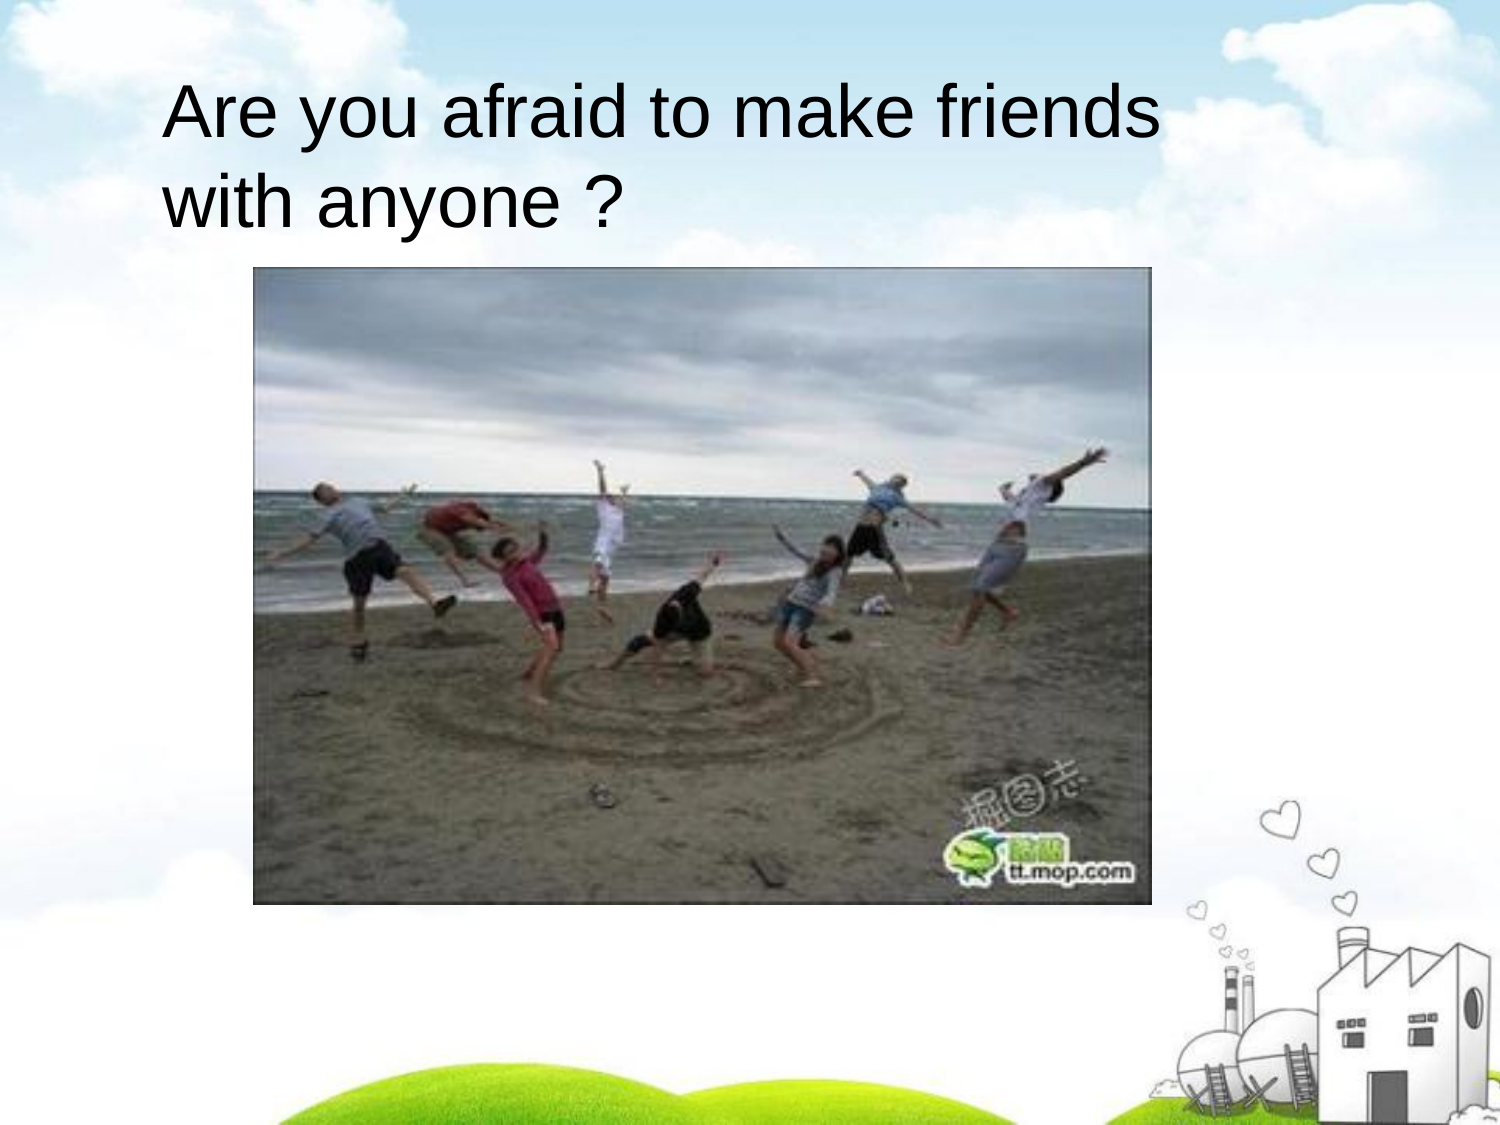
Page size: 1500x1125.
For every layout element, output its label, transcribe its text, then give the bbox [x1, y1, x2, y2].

text_box Are you afraid to make friends with anyone ? [147, 54, 1235, 250]
picture [0, 0, 1500, 1125]
